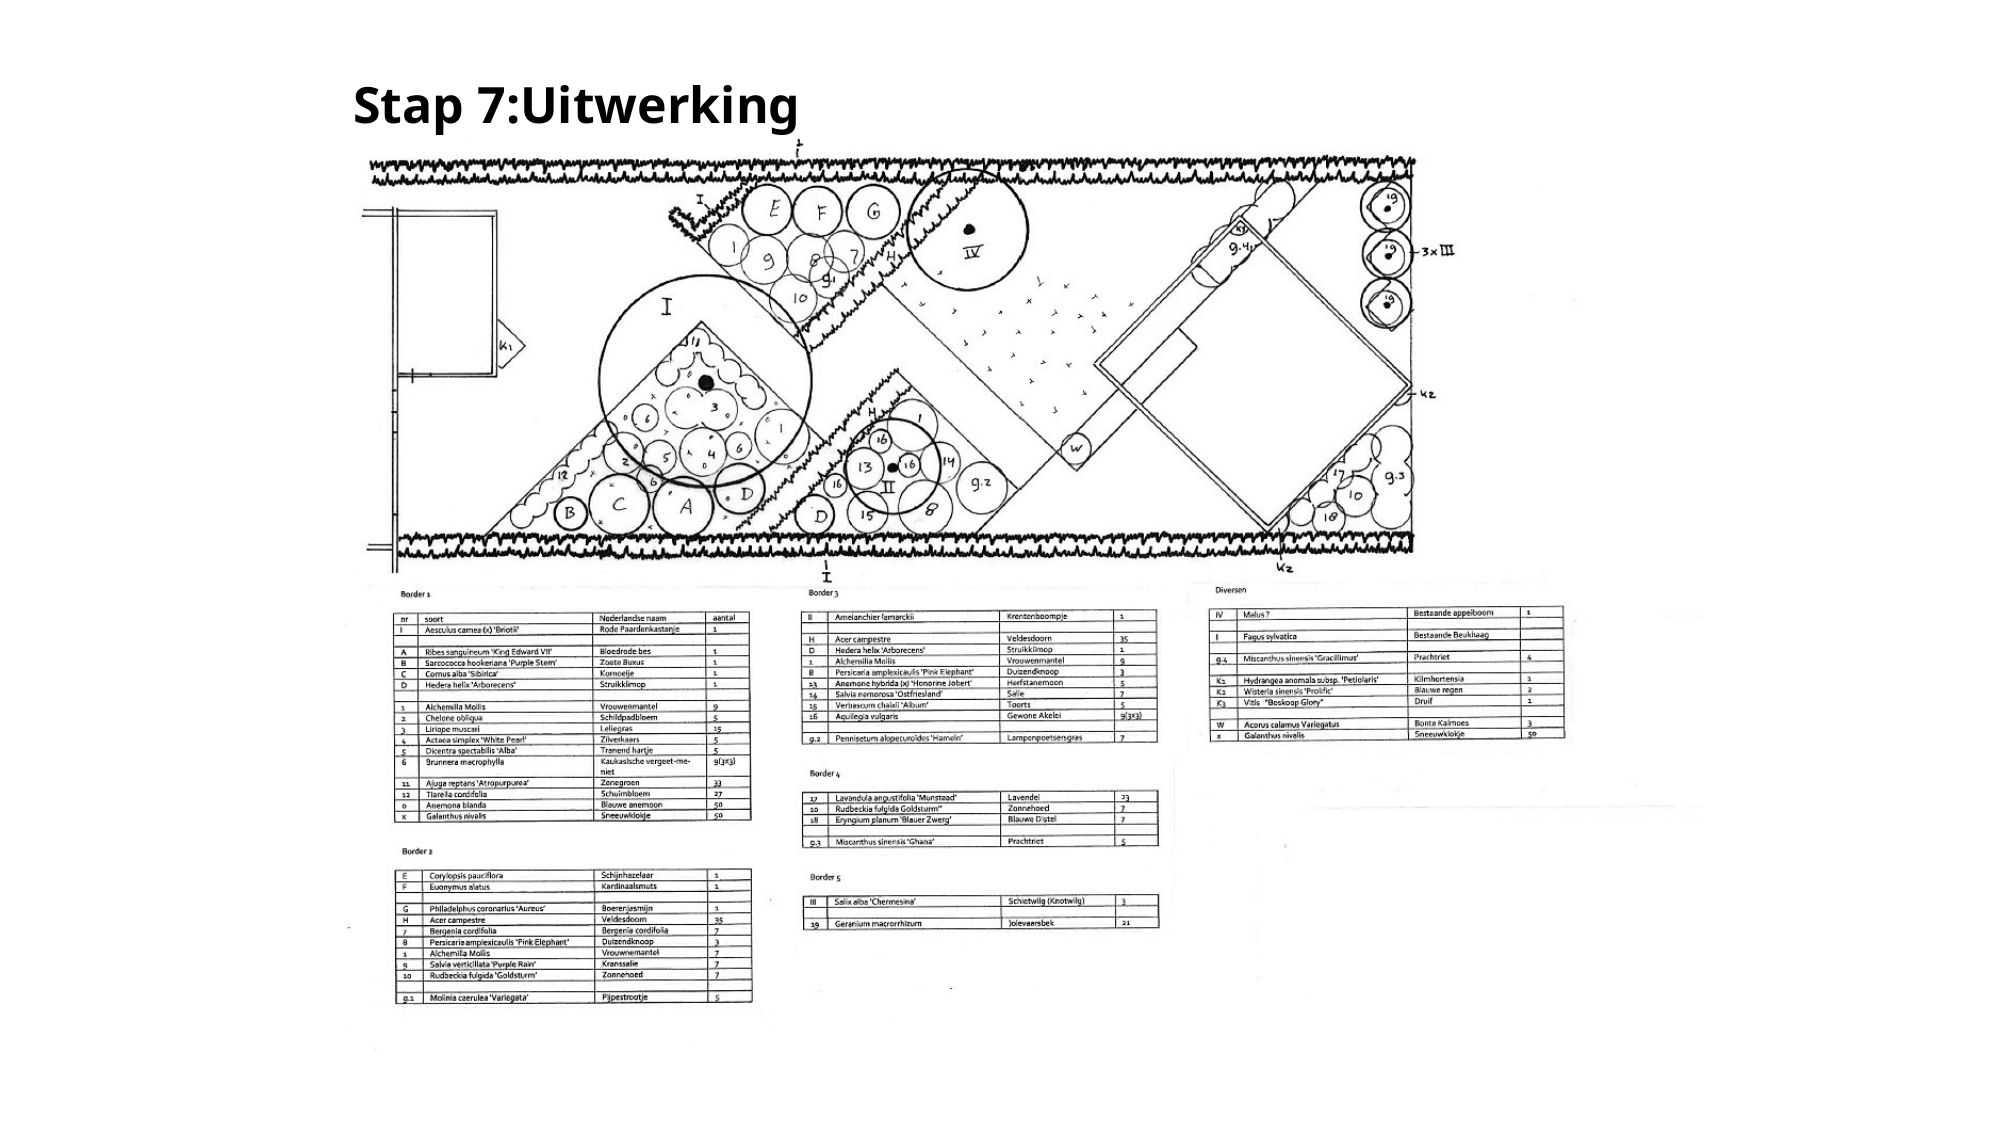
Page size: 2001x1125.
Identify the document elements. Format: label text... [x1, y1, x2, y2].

text_box Stap 7:Uitwerking [338, 66, 1201, 142]
picture [344, 139, 1702, 1052]
